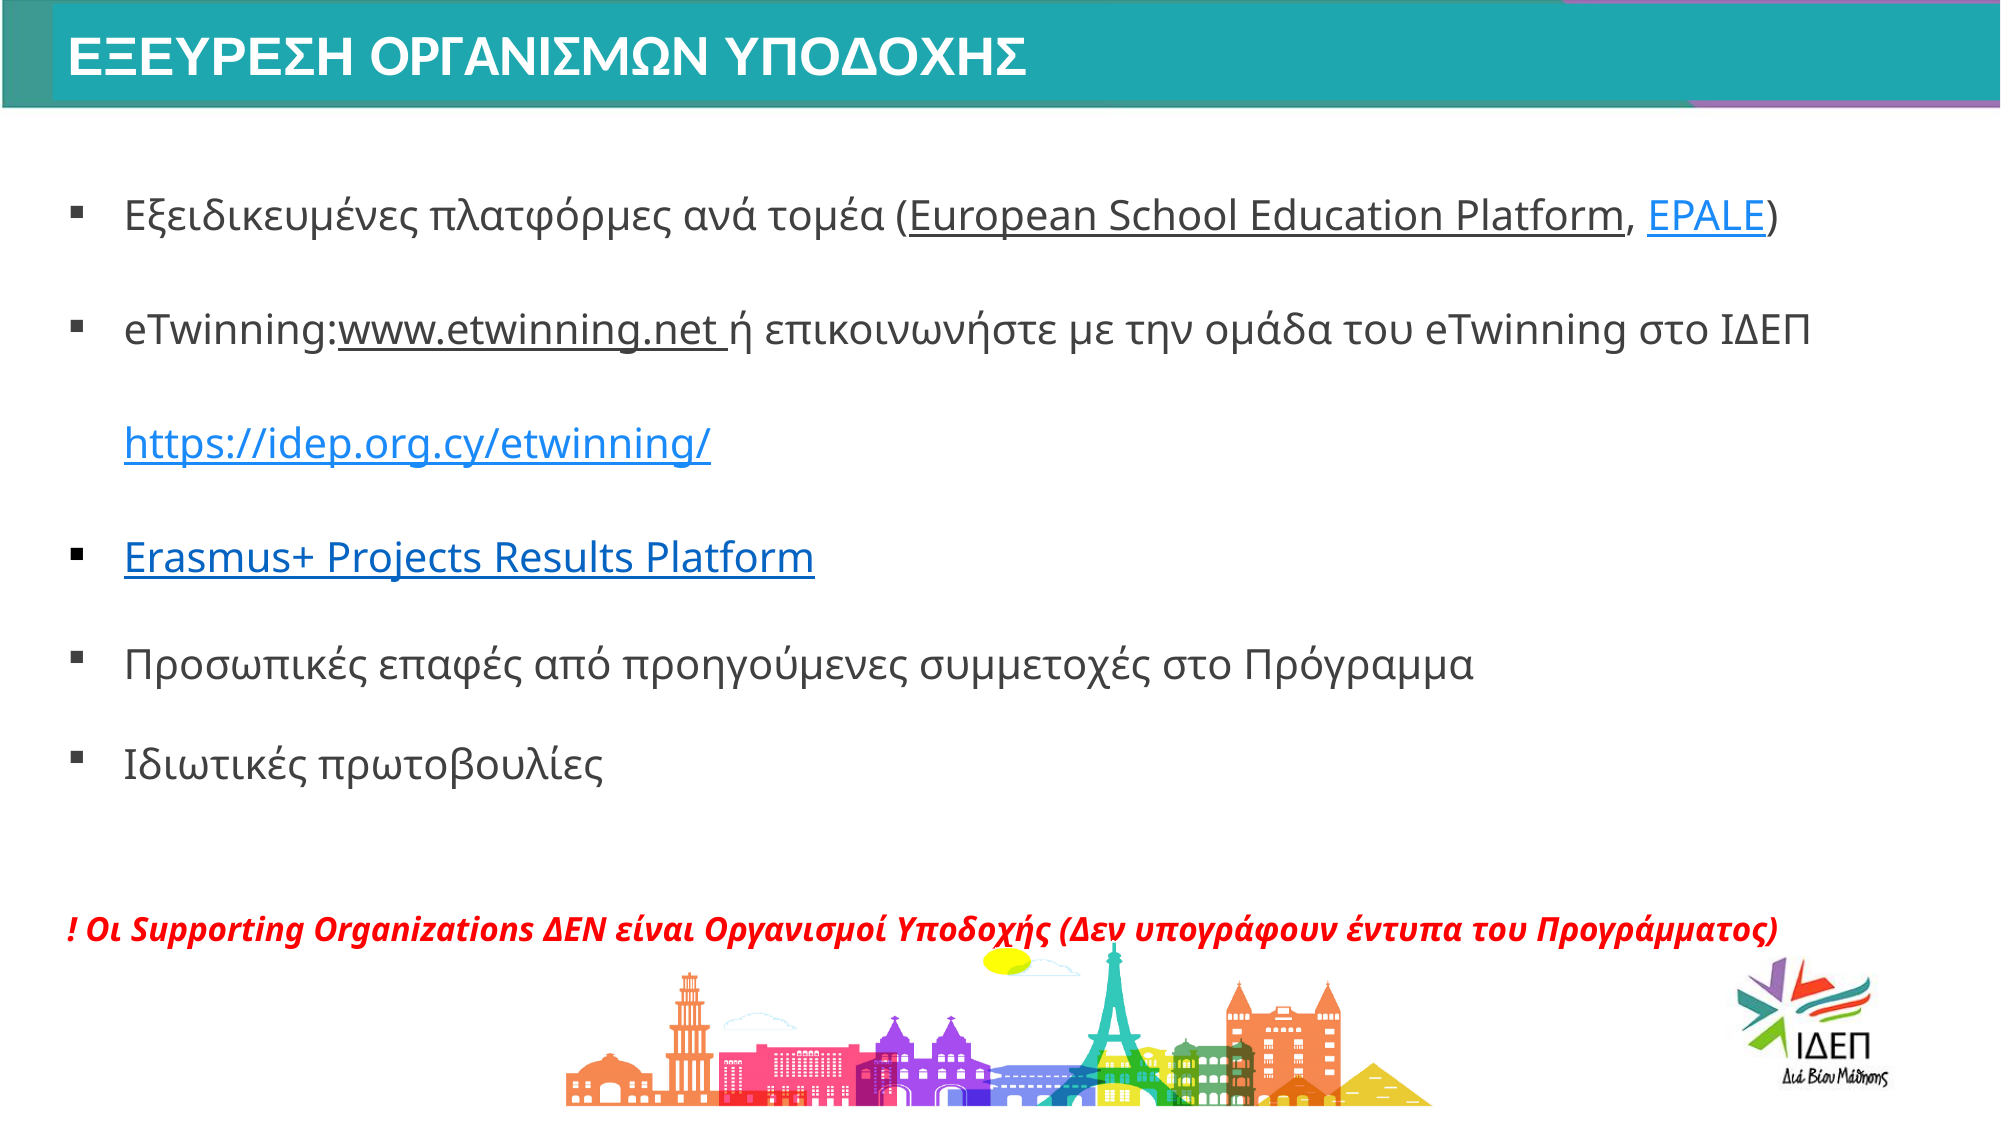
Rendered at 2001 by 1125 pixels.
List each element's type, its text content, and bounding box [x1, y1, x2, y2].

picture [0, 0, 2001, 1125]
text_box Εξειδικευμένες πλατφόρμες ανά τομέα (European School Education Platform, EPALE) eTwinning:www.etwinning.net ή επικοινωνήστε με την ομάδα του eTwinning στο ΙΔΕΠ https://idep.org.cy/etwinning/ Erasmus+ Projects Results Platform Προσωπικές επαφές από προηγούμενες συμμετοχές στο Πρόγραμμα Ιδιωτικές πρωτοβουλίες ! Οι Supporting Organizations ΔΕΝ είναι Οργανισμοί Υποδοχής (Δεν υπογράφουν έντυπα του Προγράμματος) [52, 124, 1991, 1102]
text_box ΕΞΕΥΡΕΣΗ ΟΡΓΑΝΙΣΜΩΝ ΥΠΟΔΟΧΗΣ [50, 2, 2000, 103]
